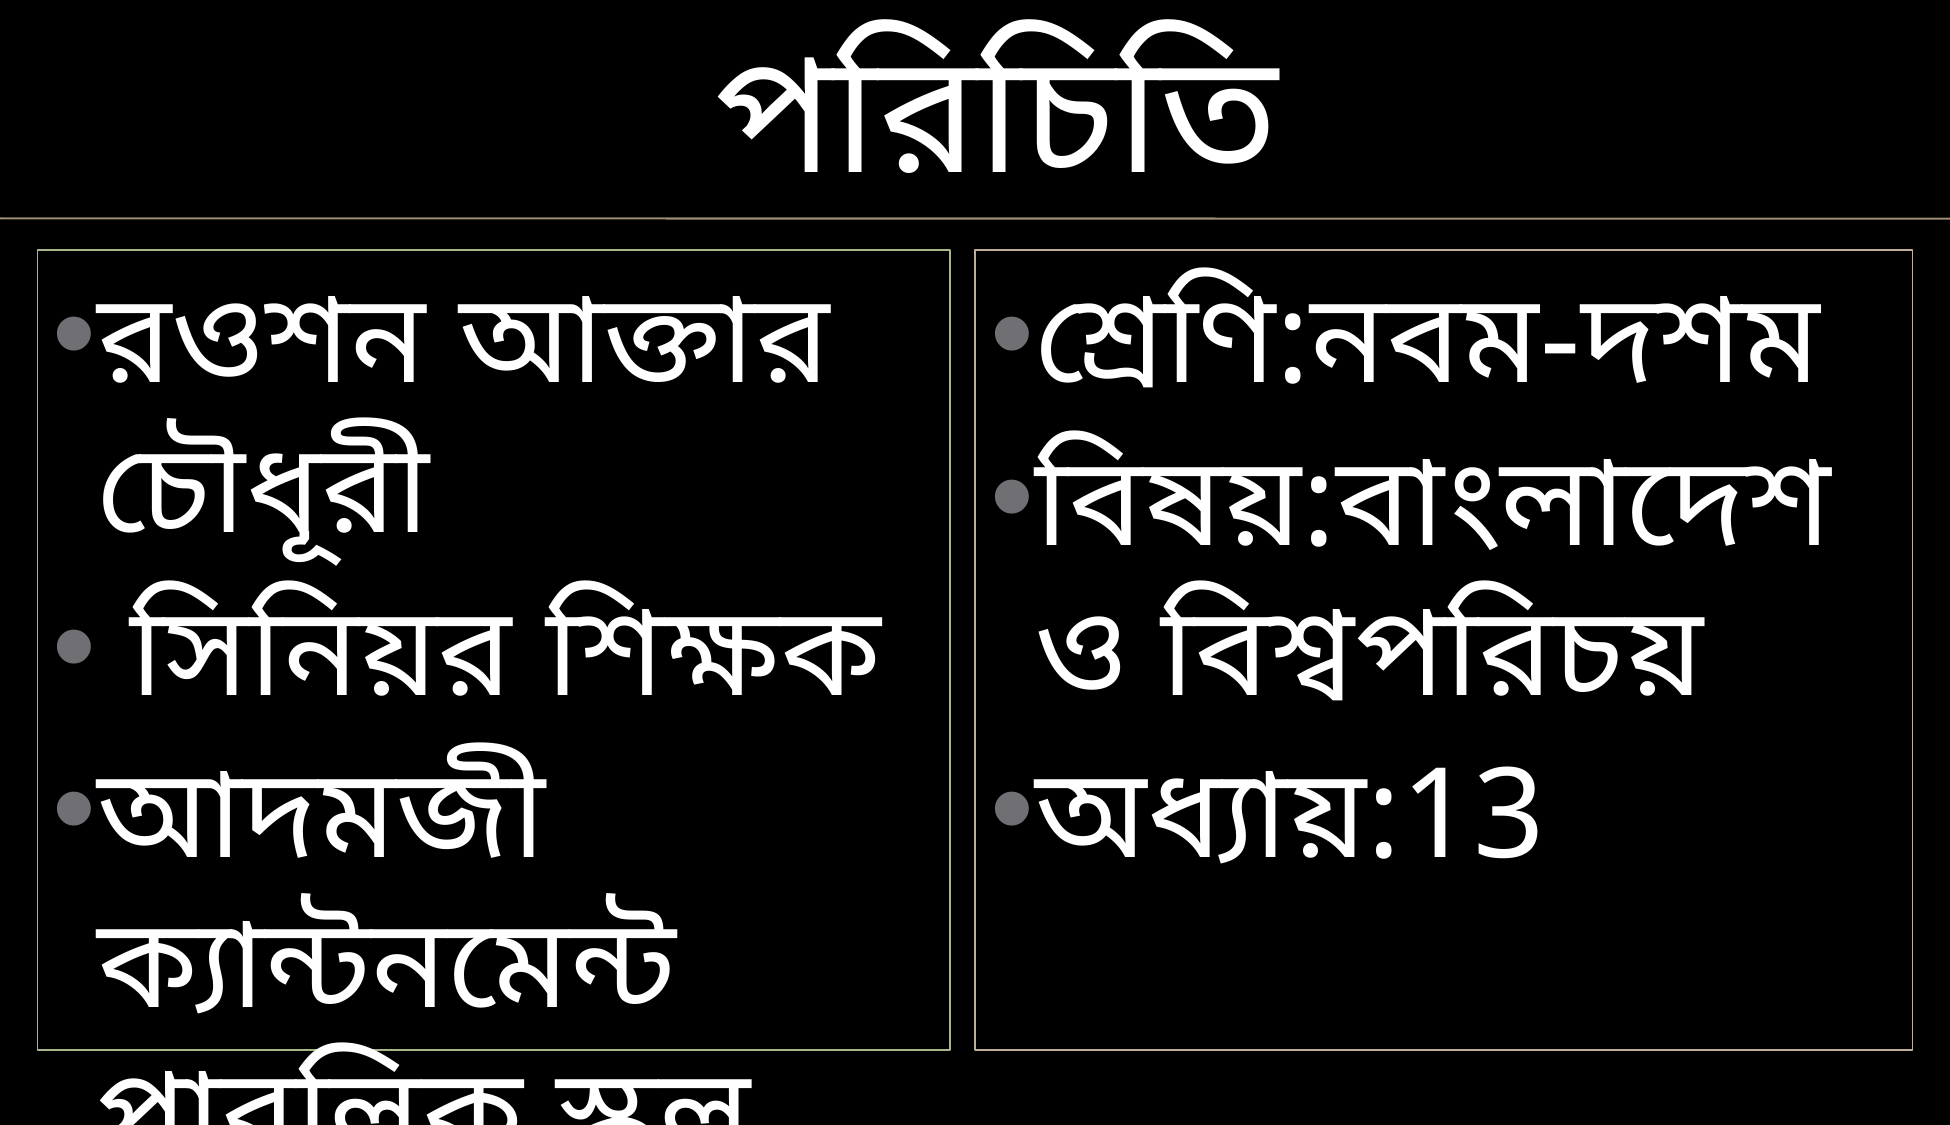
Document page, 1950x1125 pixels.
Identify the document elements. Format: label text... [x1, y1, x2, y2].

title পরিচিতি [0, 0, 1950, 213]
list রওশন আক্তার চৌধূরী সিনিয়র শিক্ষক আদমজী ক্যান্টনমেন্ট পাবলিক স্কুল [37, 249, 951, 1051]
list শ্রেণি:নবম-দশম বিষয়:বাংলাদেশ ও বিশ্বপরিচয় অধ্যায়:13 [974, 249, 1913, 1051]
